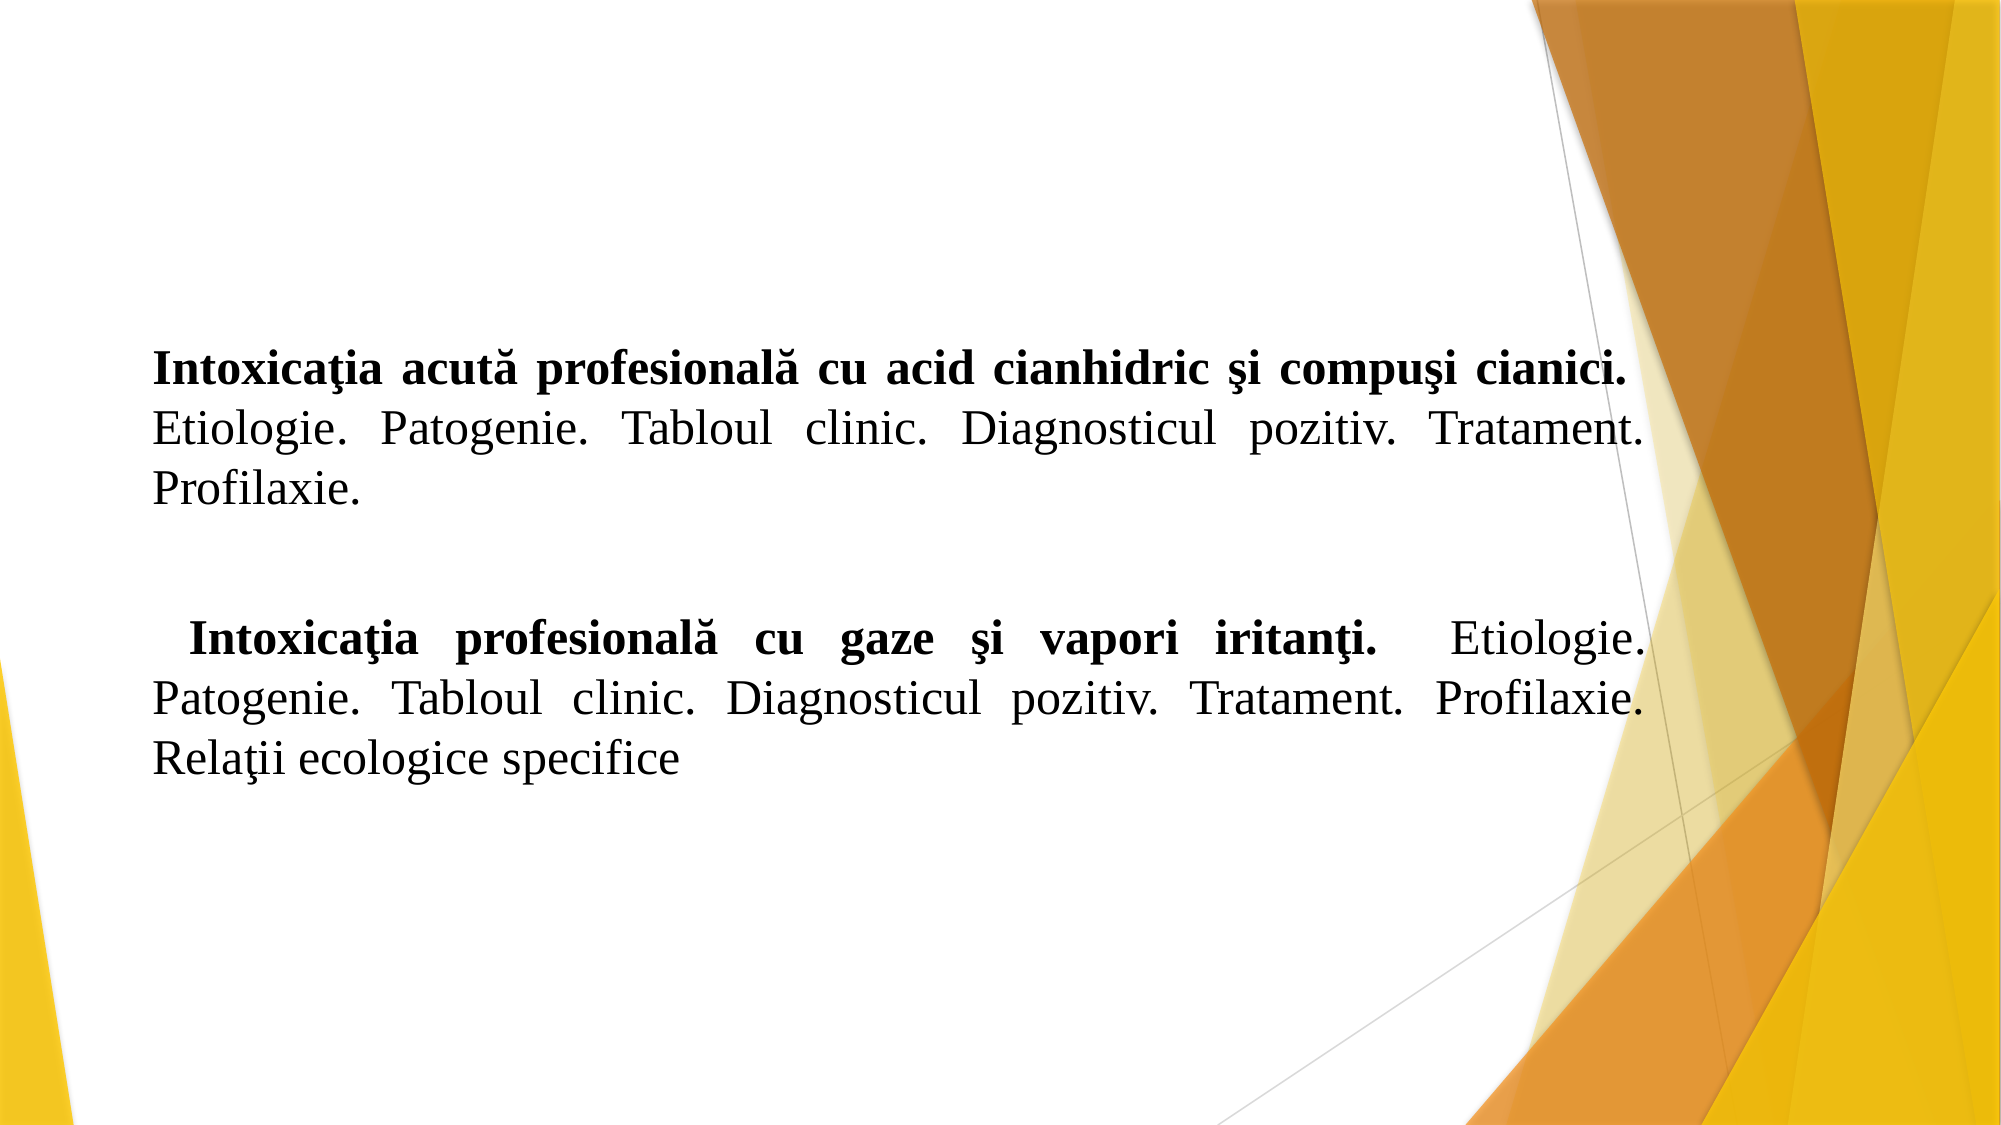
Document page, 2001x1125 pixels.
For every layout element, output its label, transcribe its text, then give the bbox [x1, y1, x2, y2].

text_box Intoxicaţia acută profesională cu acid cianhidric şi compuşi cianici. Etiologie. Patogenie. Tabloul clinic. Diagnosticul pozitiv. Tratament. Profilaxie. Intoxicaţia profesională cu gaze şi vapori iritanţi. Etiologie. Patogenie. Tabloul clinic. Diagnosticul pozitiv. Tratament. Profilaxie. Relaţii ecologice specifice [137, 327, 1662, 793]
